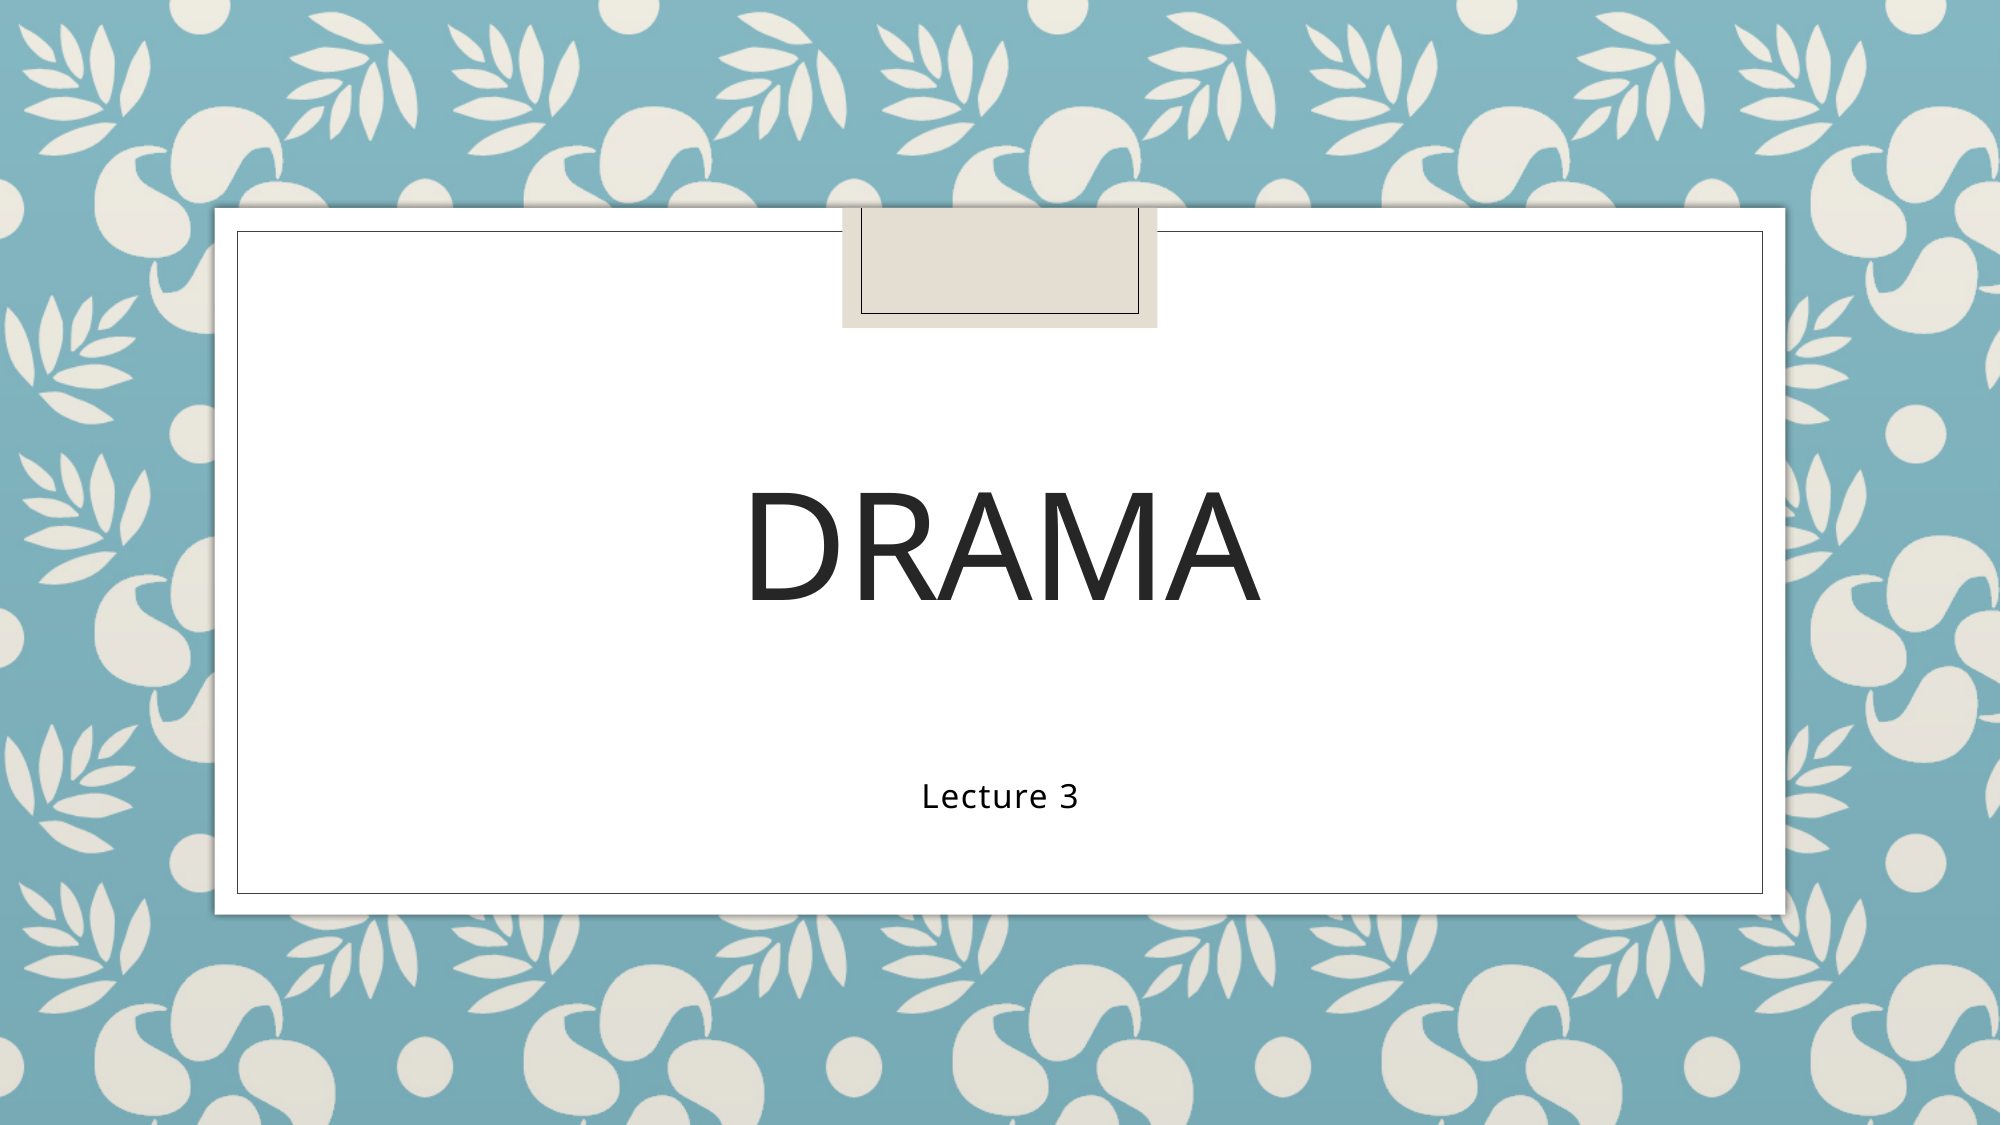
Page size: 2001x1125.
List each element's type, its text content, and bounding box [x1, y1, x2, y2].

subtitle Lecture 3 [256, 768, 1745, 844]
title Drama [256, 343, 1744, 768]
